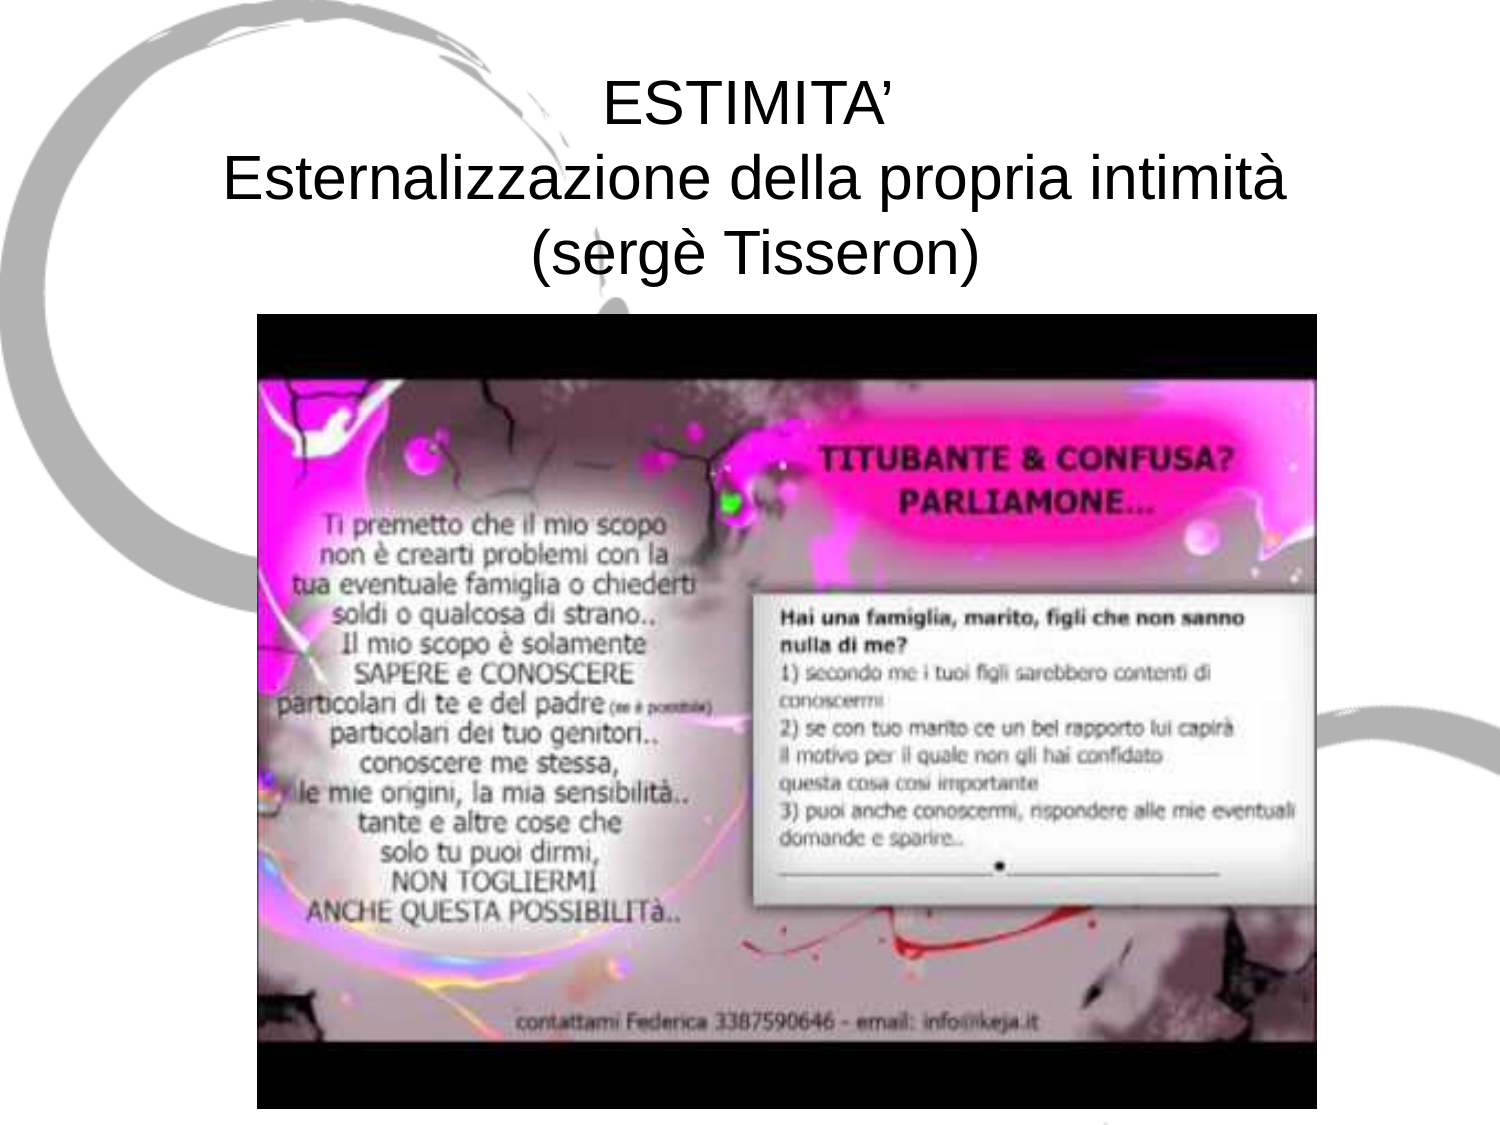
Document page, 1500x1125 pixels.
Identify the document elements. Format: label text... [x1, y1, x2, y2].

picture [0, 0, 1500, 1125]
text_box ESTIMITA’ Esternalizzazione della propria intimità (sergè Tisseron) [29, 54, 1483, 243]
